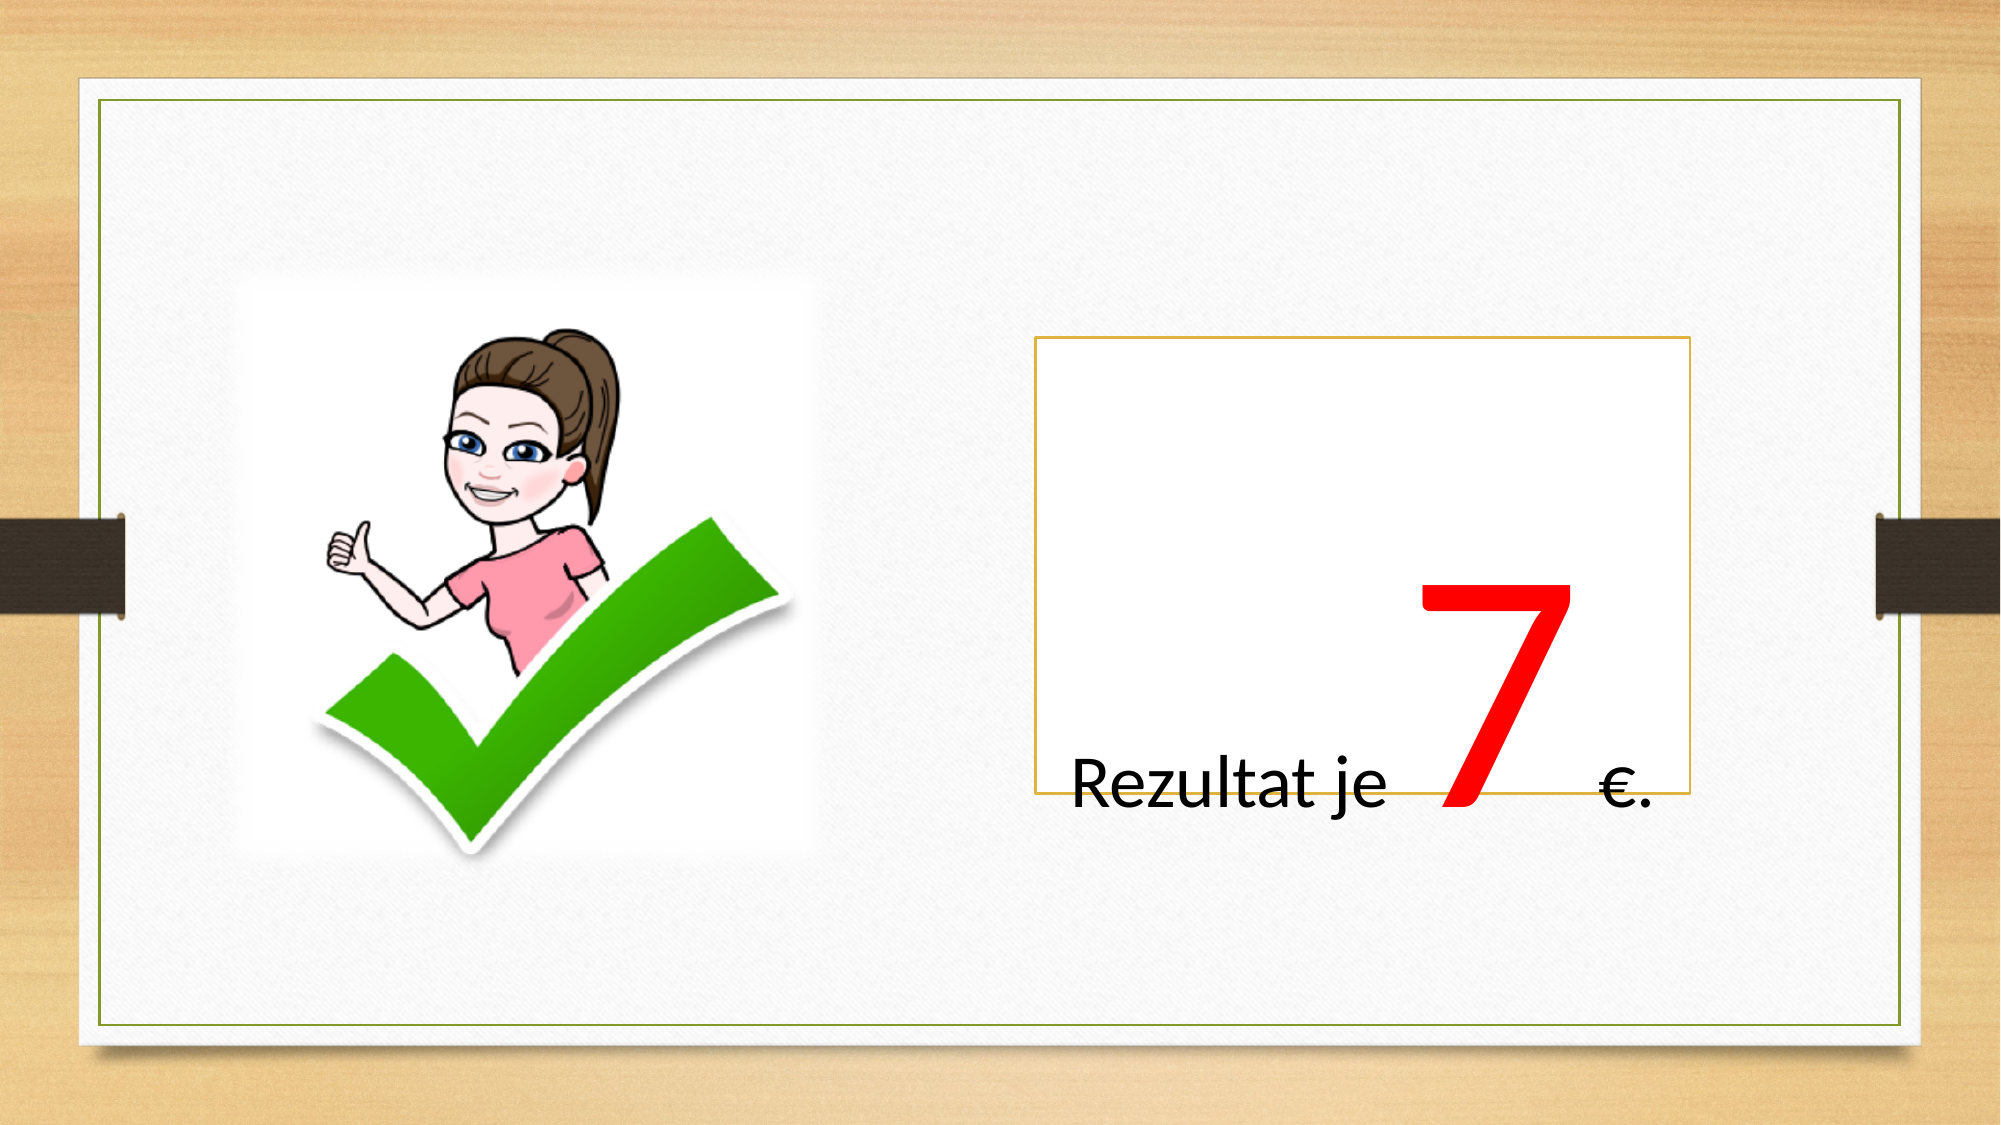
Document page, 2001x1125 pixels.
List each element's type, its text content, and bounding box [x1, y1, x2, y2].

picture [0, 0, 2001, 1125]
text_box Rezultat je 7 €. [1034, 336, 1691, 795]
